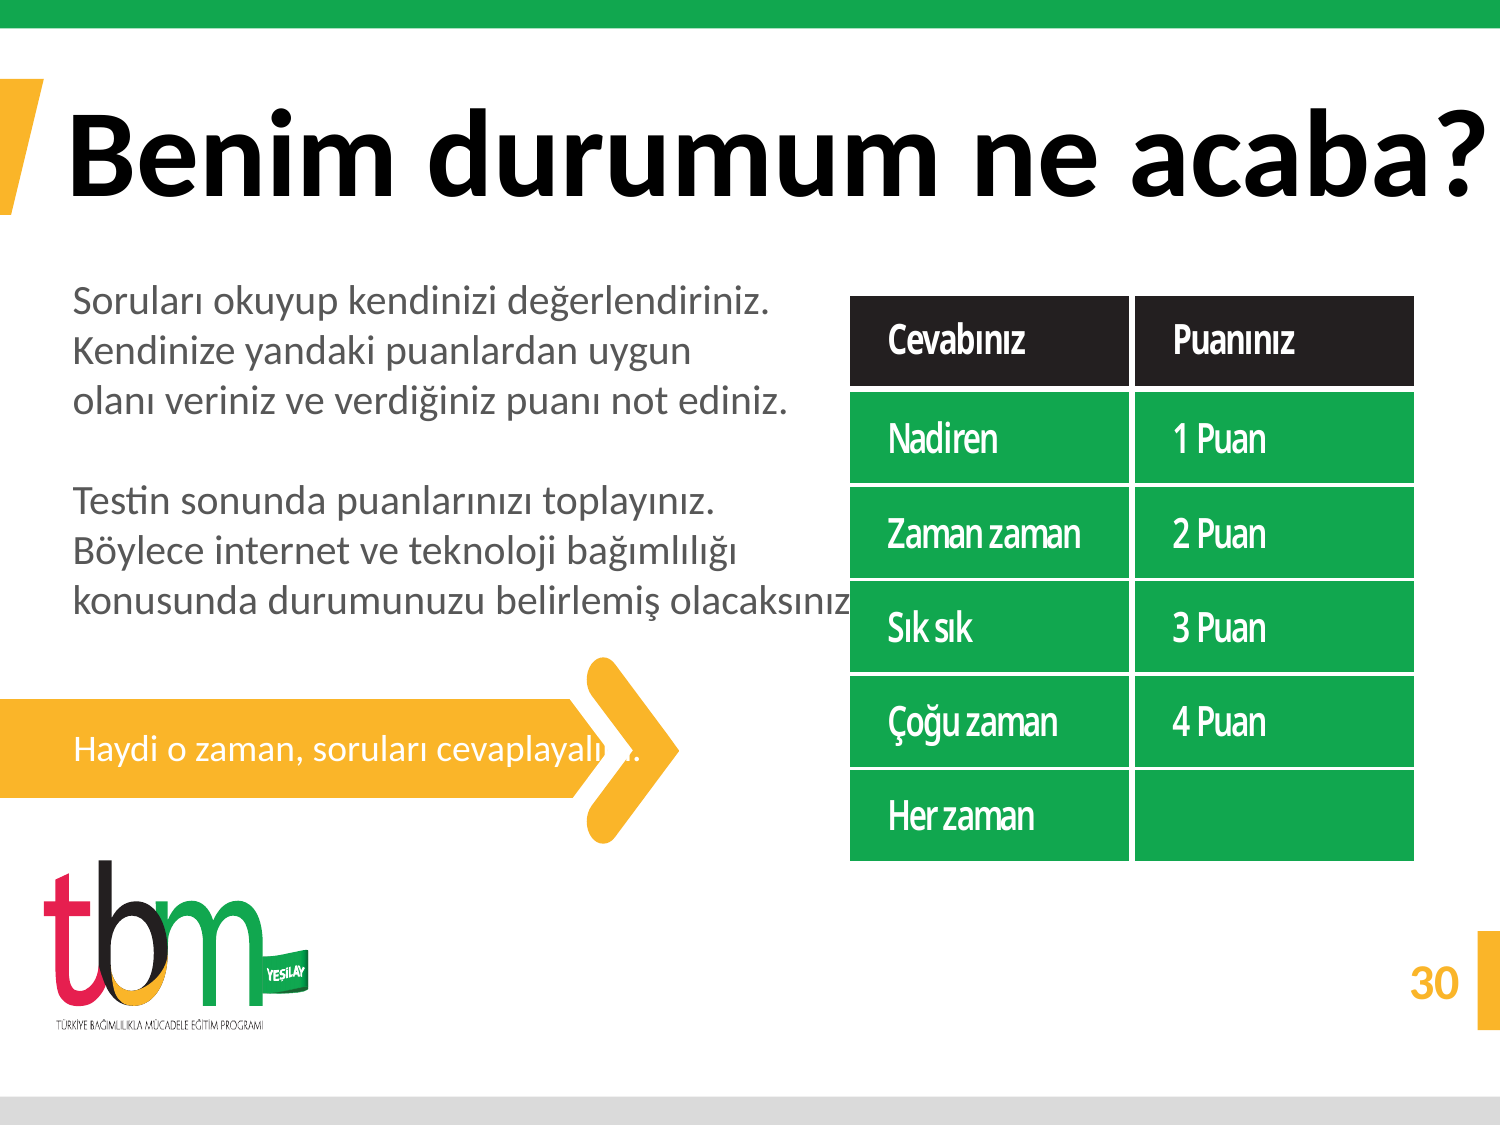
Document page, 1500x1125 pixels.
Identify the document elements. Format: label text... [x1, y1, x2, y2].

picture [0, 657, 680, 845]
text_box [0, 1096, 1500, 1125]
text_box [43, 860, 1500, 1031]
text_box [0, 78, 44, 215]
text_box [0, 0, 1500, 29]
picture [849, 295, 1415, 861]
text_box Soruları okuyup kendinizi değerlendiriniz. Kendinize yandaki puanlardan uygun olanı veriniz ve verdiğiniz puanı not ediniz. Testin sonunda puanlarınızı toplayınız. Böylece internet ve teknoloji bağımlılığı konusunda durumunuzu belirlemiş olacaksınız. [57, 265, 877, 631]
text_box Benim durumum ne acaba? [51, 63, 1500, 229]
